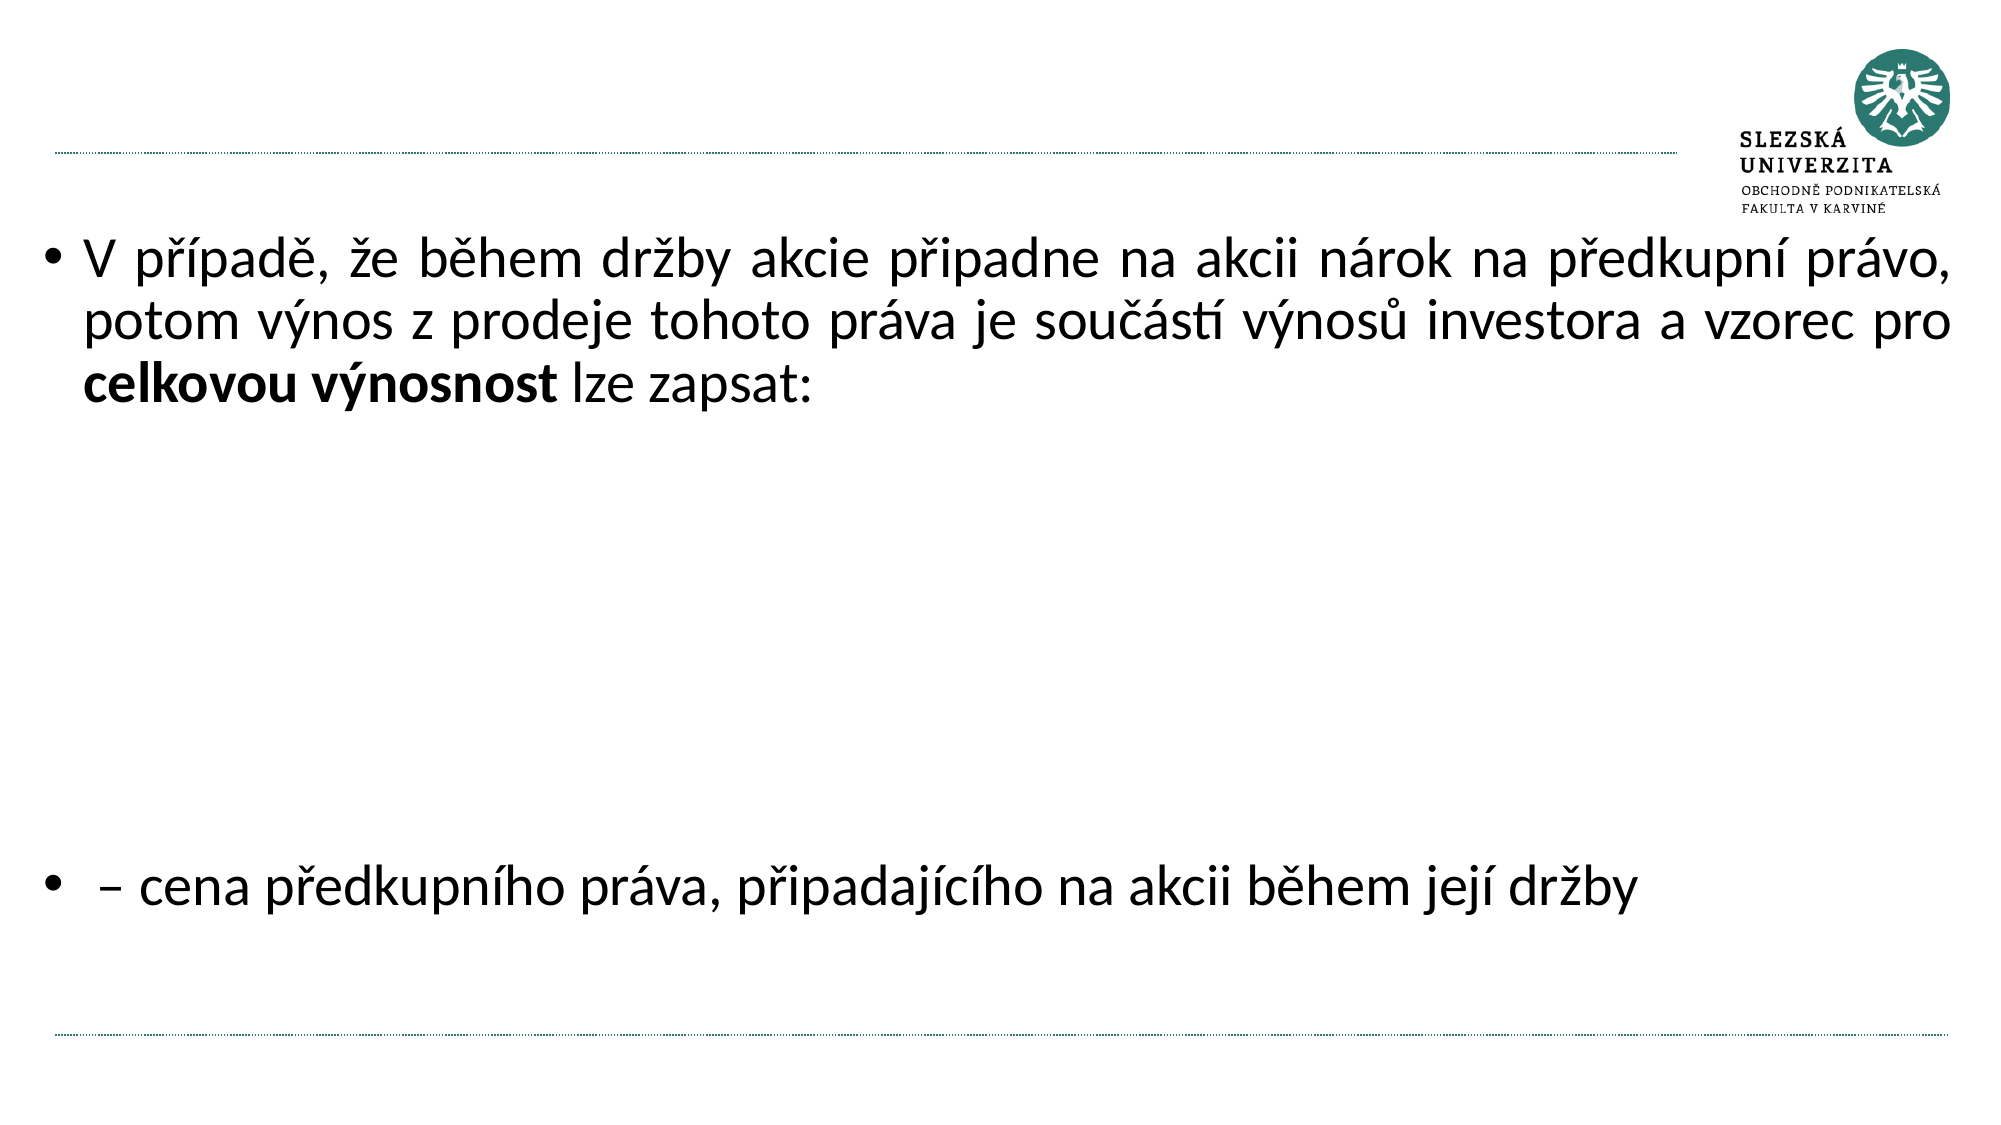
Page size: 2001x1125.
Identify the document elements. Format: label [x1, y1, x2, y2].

picture [1740, 49, 1950, 213]
